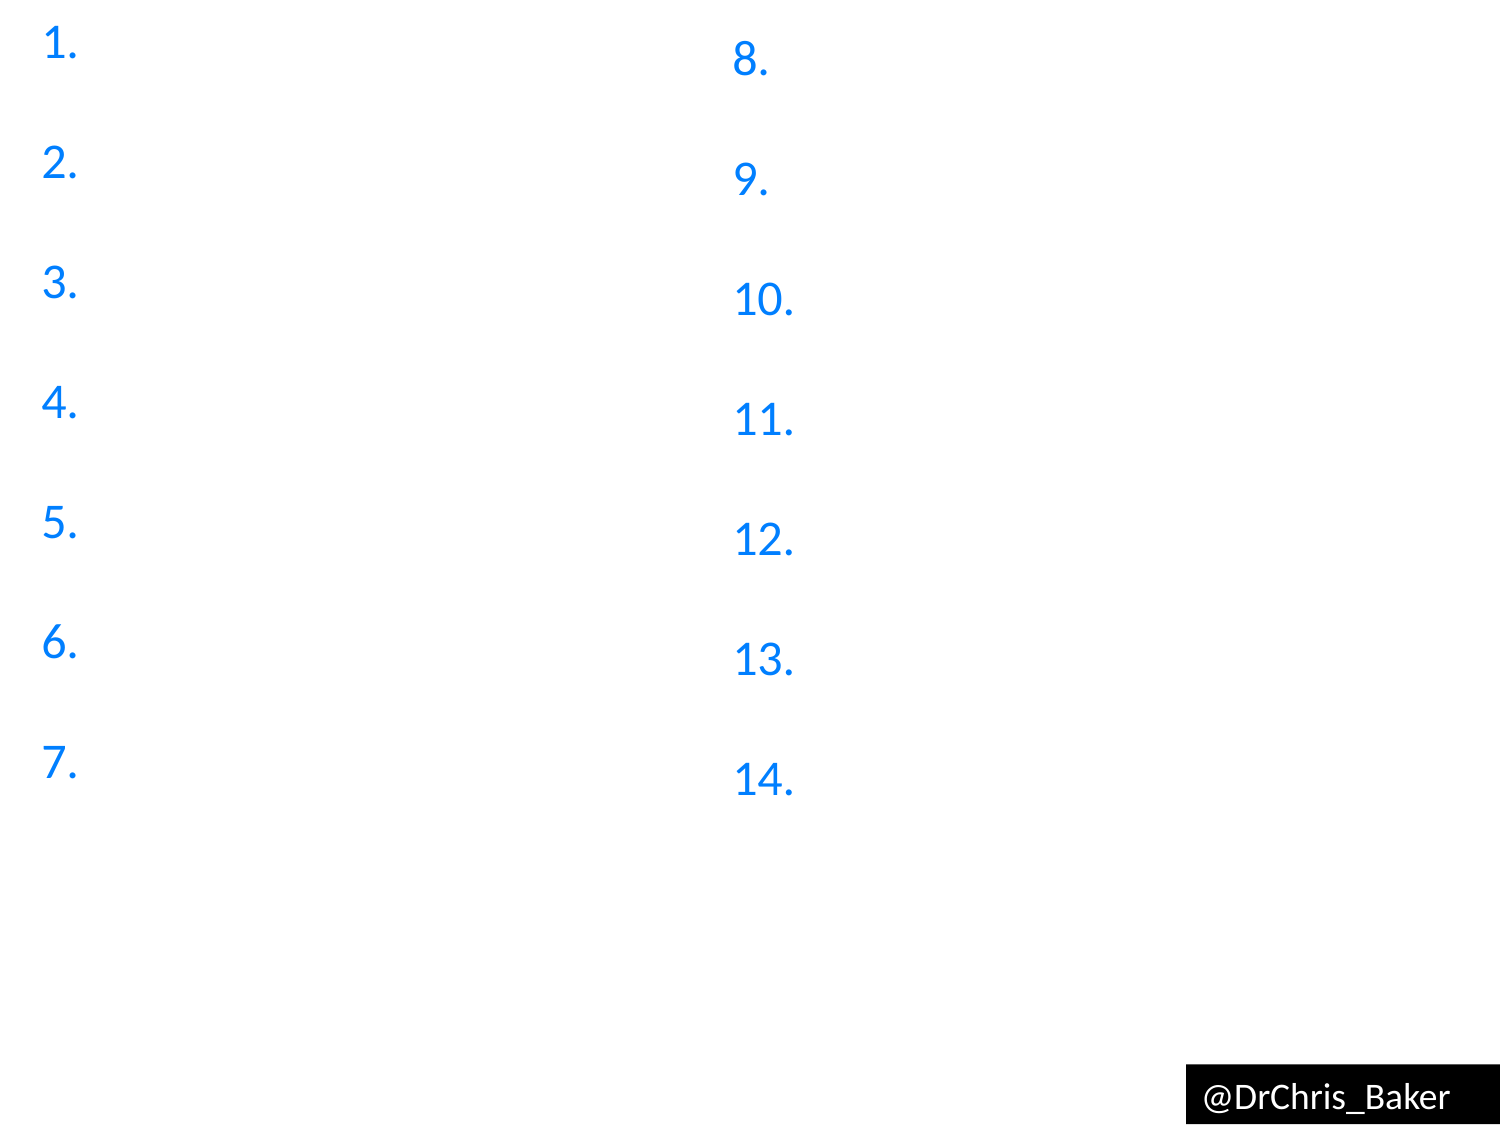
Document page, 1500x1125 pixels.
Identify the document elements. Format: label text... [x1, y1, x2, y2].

text_box @DrChris_Baker [1186, 1064, 1500, 1125]
